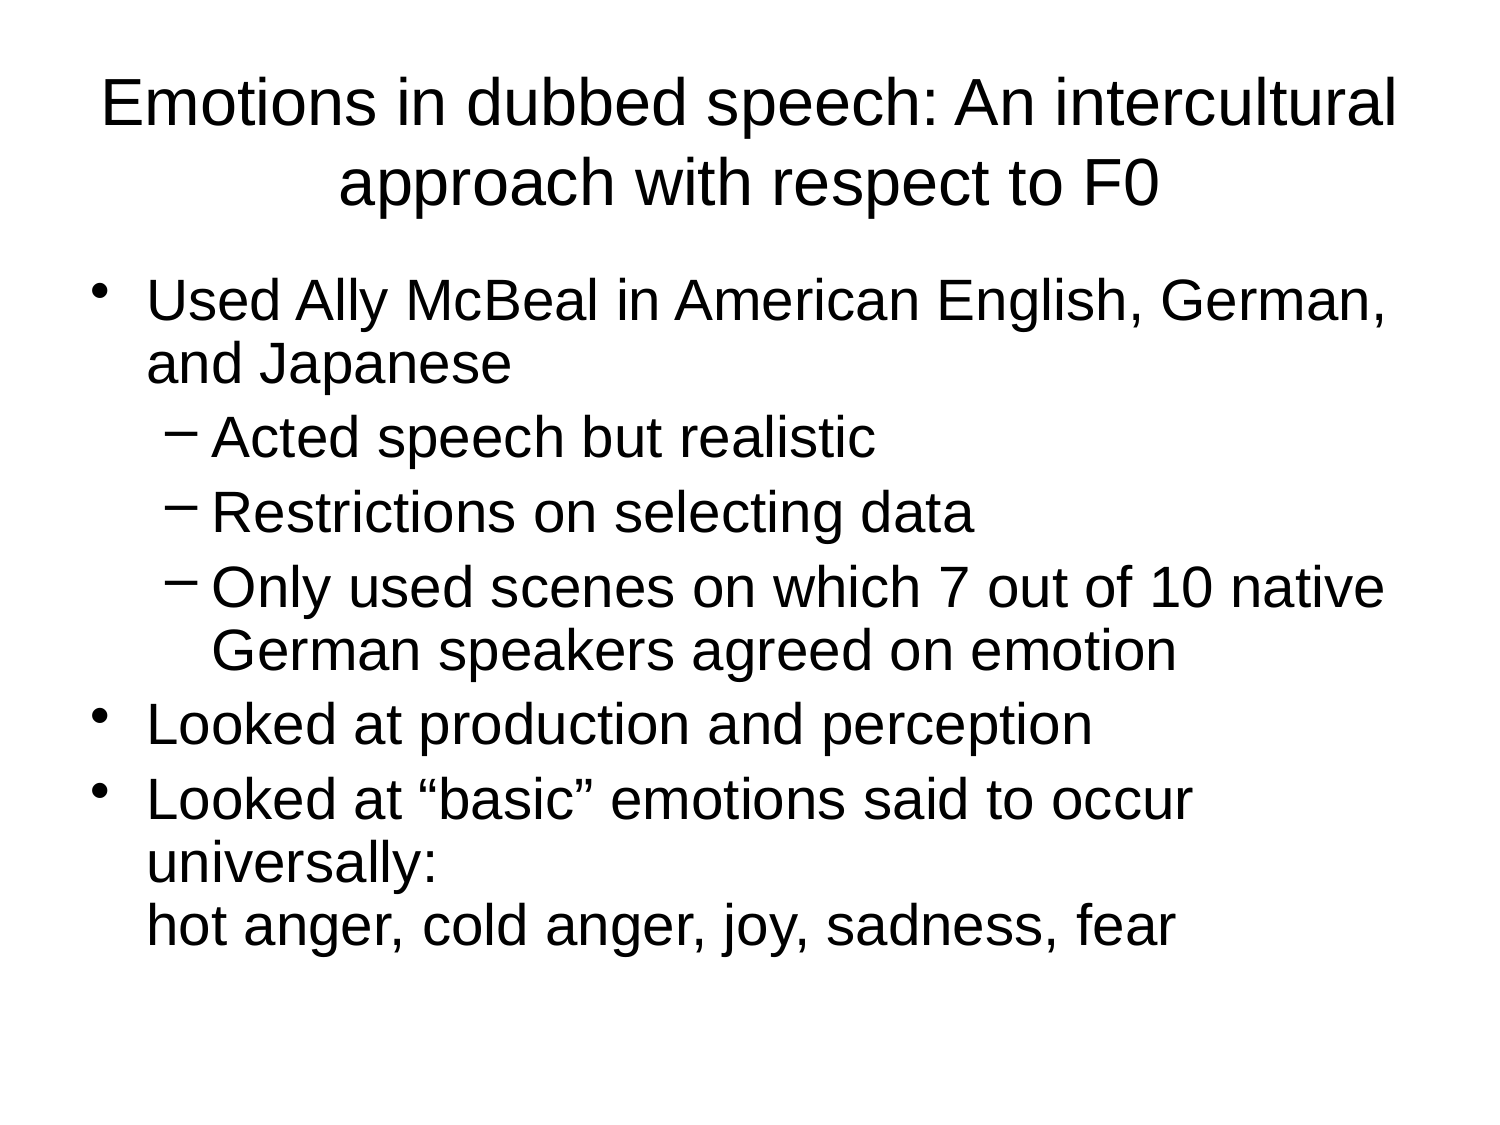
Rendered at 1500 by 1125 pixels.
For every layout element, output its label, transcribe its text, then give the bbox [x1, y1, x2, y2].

list Used Ally McBeal in American English, German, and Japanese Acted speech but realistic Restrictions on selecting data Only used scenes on which 7 out of 10 native German speakers agreed on emotion Looked at production and perception Looked at “basic” emotions said to occur universally: hot anger, cold anger, joy, sadness, fear [74, 262, 1426, 1006]
title Emotions in dubbed speech: An intercultural approach with respect to F0 [74, 44, 1426, 233]
